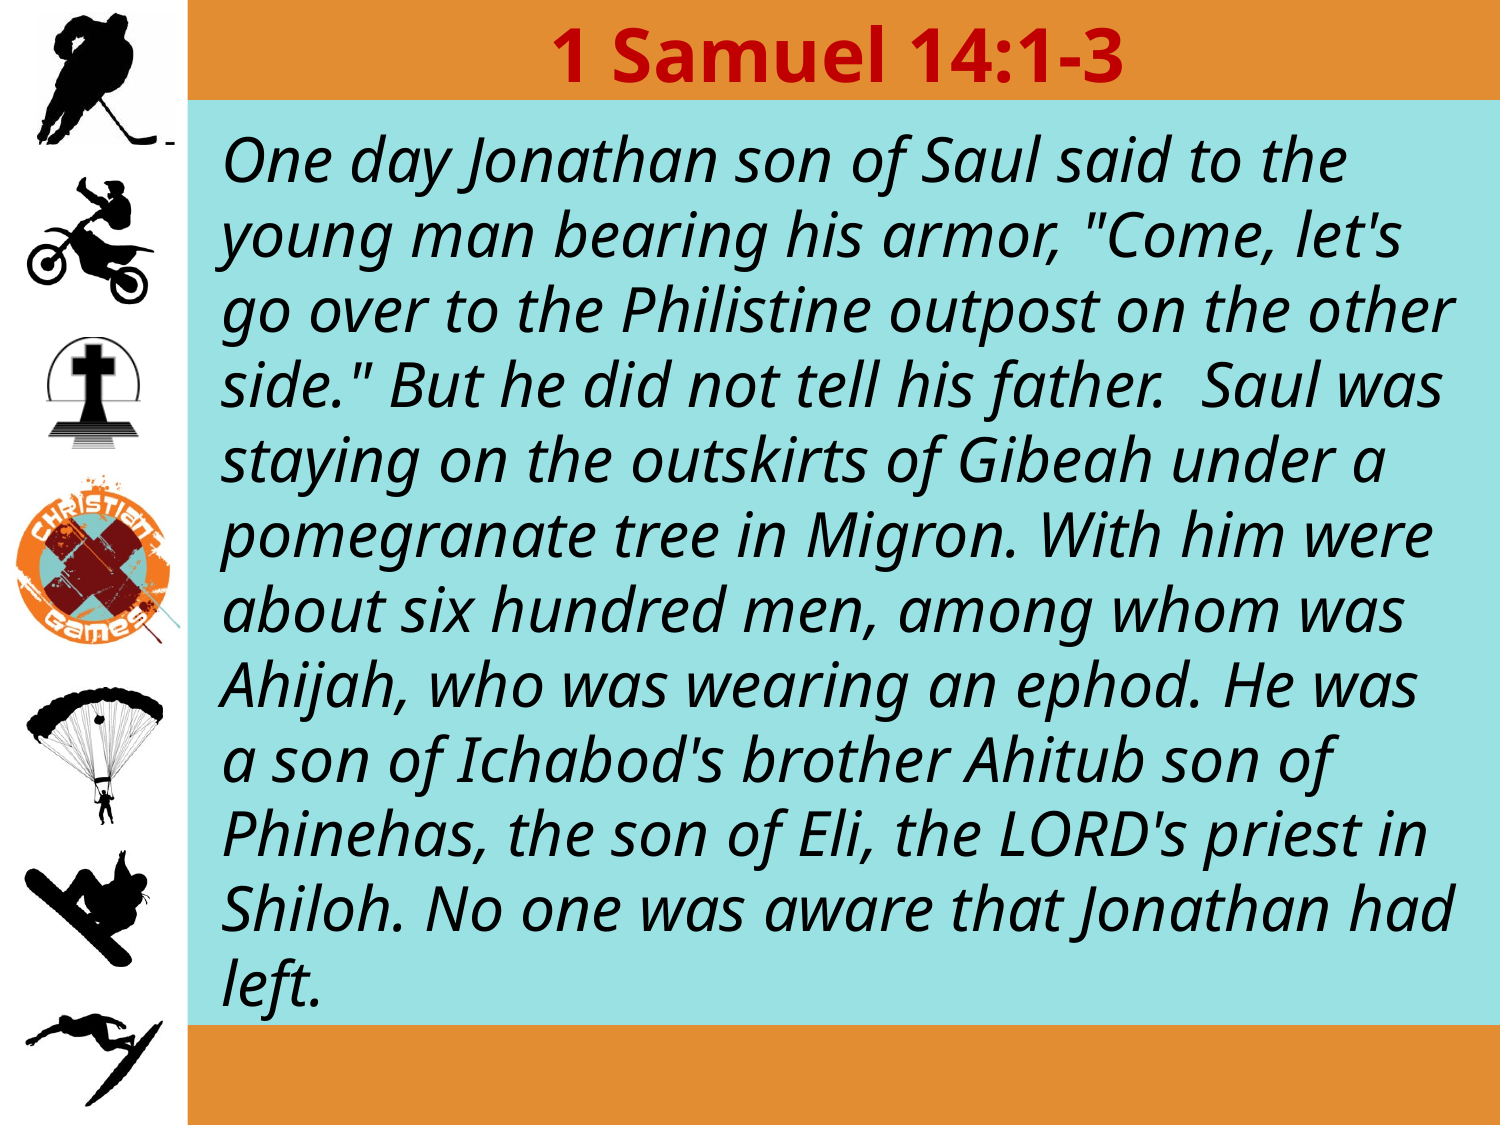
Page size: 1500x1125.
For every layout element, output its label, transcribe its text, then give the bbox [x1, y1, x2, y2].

picture [24, 850, 150, 967]
picture [26, 687, 150, 825]
text_box One day Jonathan son of Saul said to the young man bearing his armor, "Come, let's go over to the Philistine outpost on the other side." But he did not tell his father. Saul was staying on the outskirts of Gibeah under a pomegranate tree in Migron. With him were about six hundred men, among whom was Ahijah, who was wearing an ephod. He was a son of Ichabod's brother Ahitub son of Phinehas, the son of Eli, the LORD's priest in Shiloh. No one was aware that Jonathan had left. [150, 112, 1475, 1050]
picture [24, 174, 150, 308]
picture [24, 1012, 163, 1107]
picture [0, 462, 150, 663]
picture [37, 337, 150, 450]
title 1 Samuel 14:1-3 [200, 0, 1475, 113]
picture [37, 12, 175, 145]
